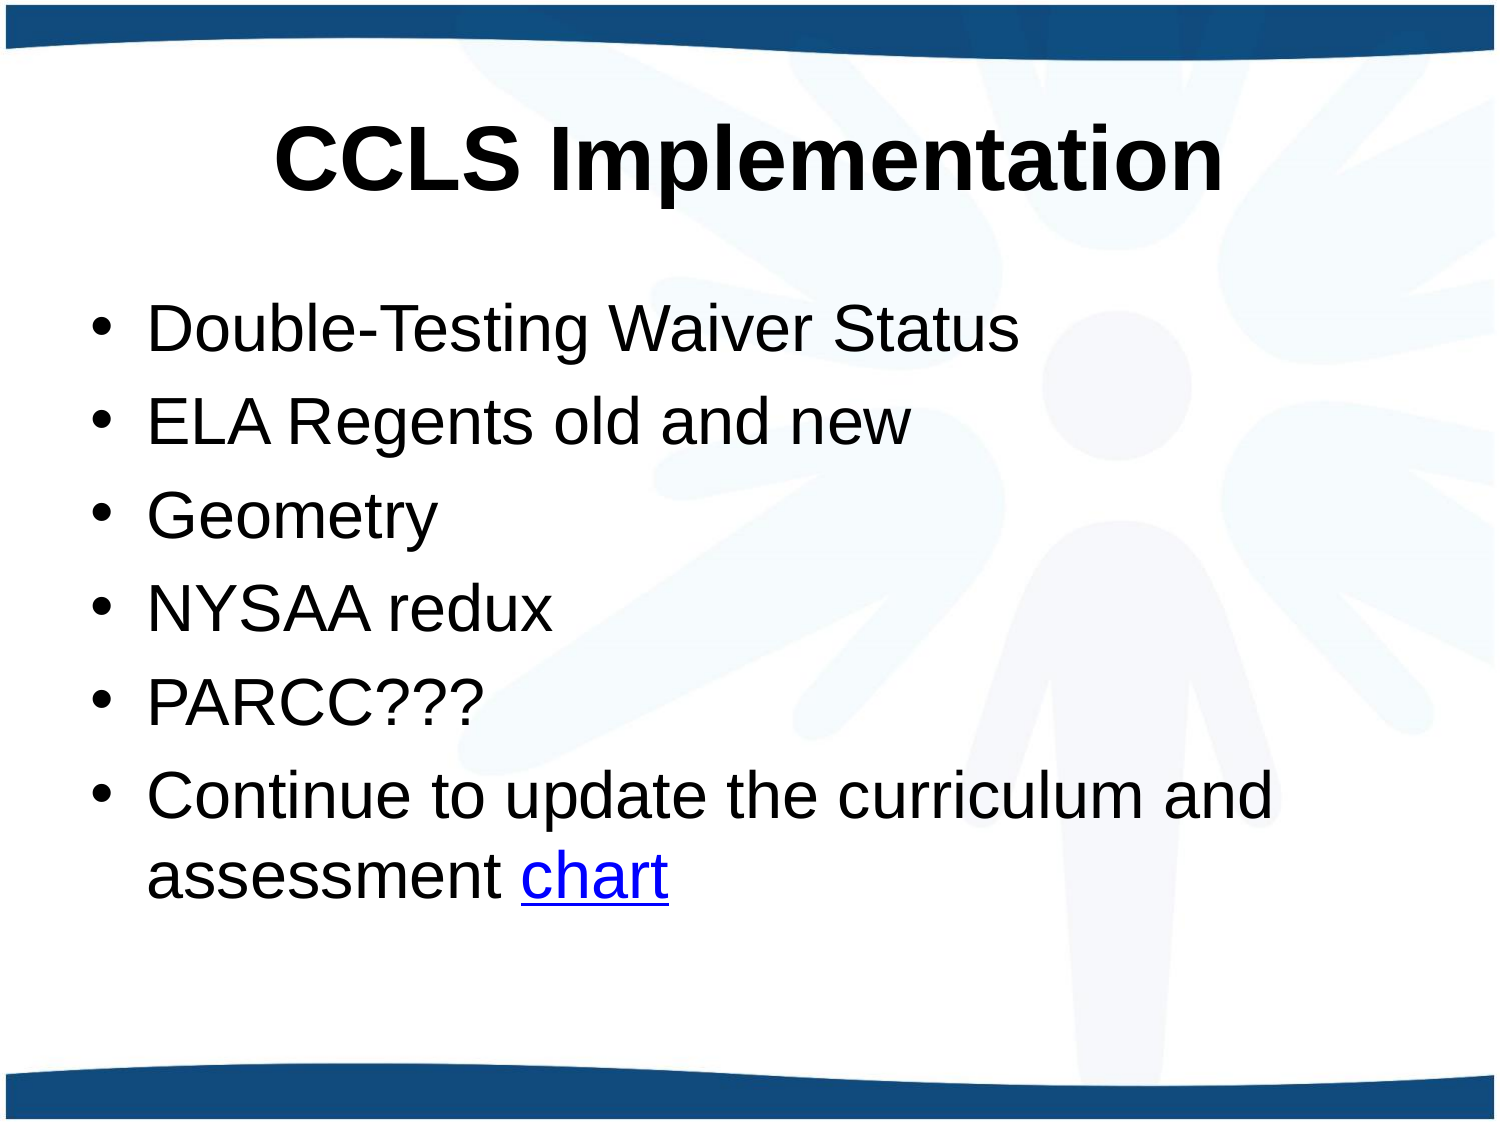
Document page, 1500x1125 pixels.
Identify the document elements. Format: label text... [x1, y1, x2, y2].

picture [0, 0, 1500, 1125]
title CCLS Implementation [75, 59, 1425, 248]
list Double-Testing Waiver Status ELA Regents old and new Geometry NYSAA redux PARCC??? Continue to update the curriculum and assessment chart [75, 277, 1425, 1020]
